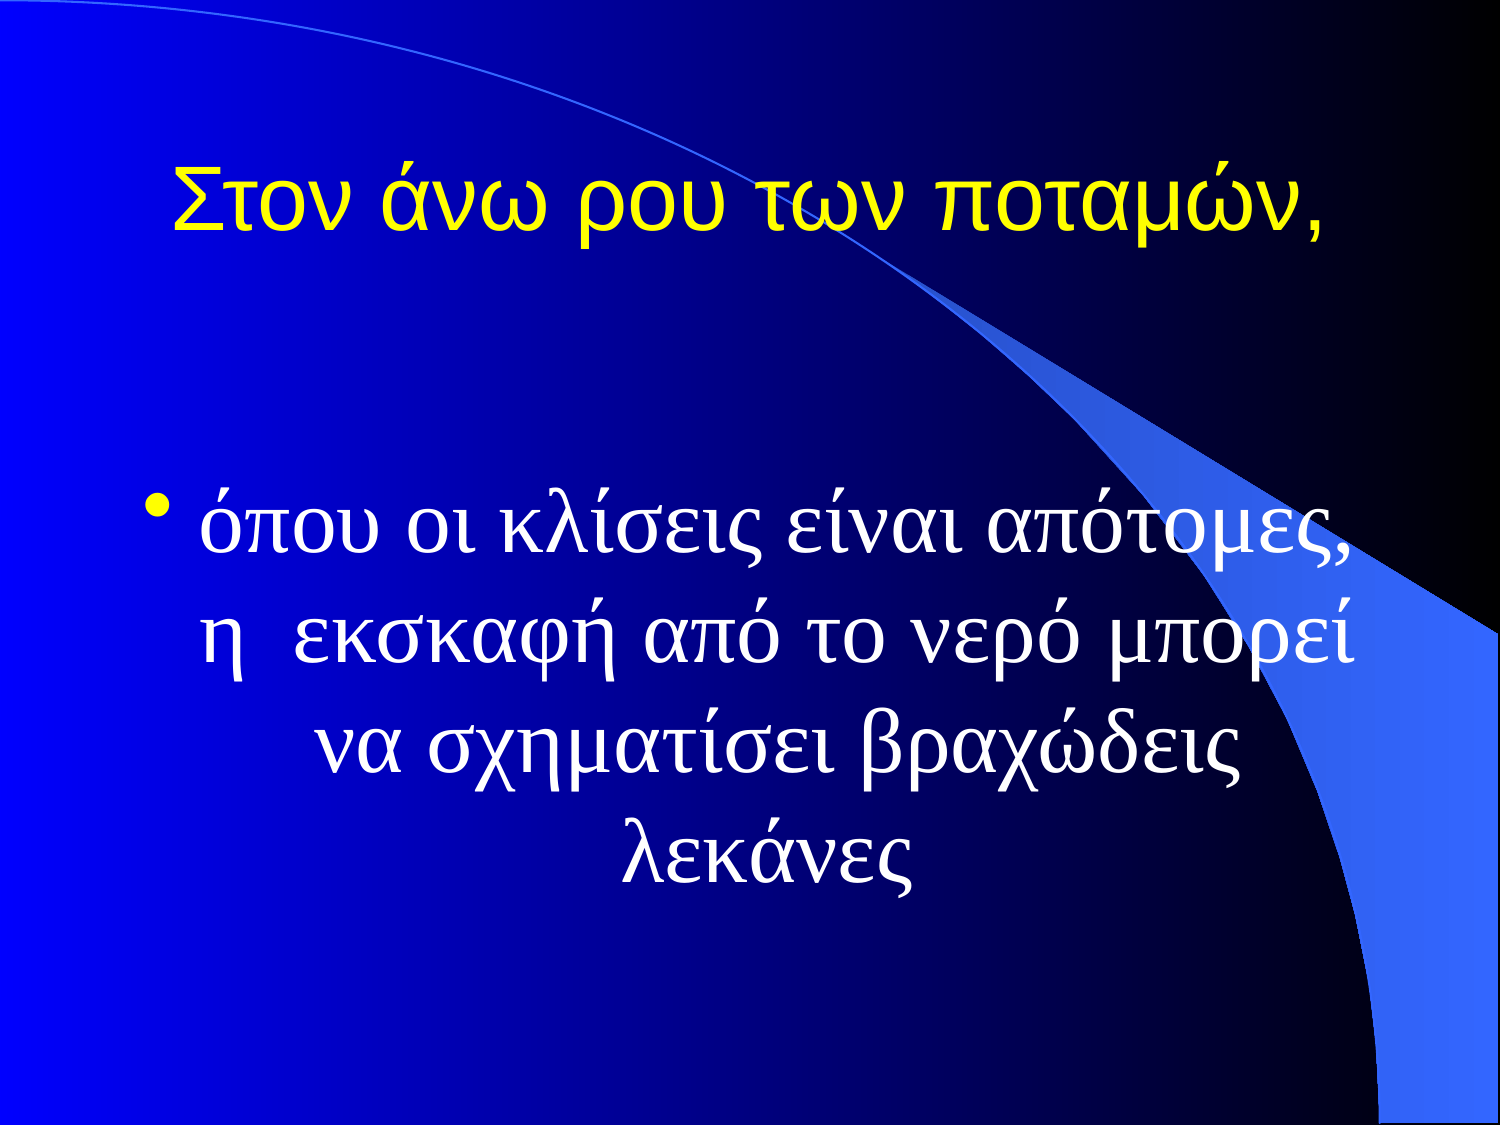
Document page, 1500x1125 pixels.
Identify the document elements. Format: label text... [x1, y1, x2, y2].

list όπου οι κλίσεις είναι απότομες, η εκσκαφή από το νερό μπορεί να σχηματίσει βραχώδεις λεκάνες [112, 324, 1388, 1000]
title Στον άνω ρου των ποταμών, [112, 99, 1388, 288]
